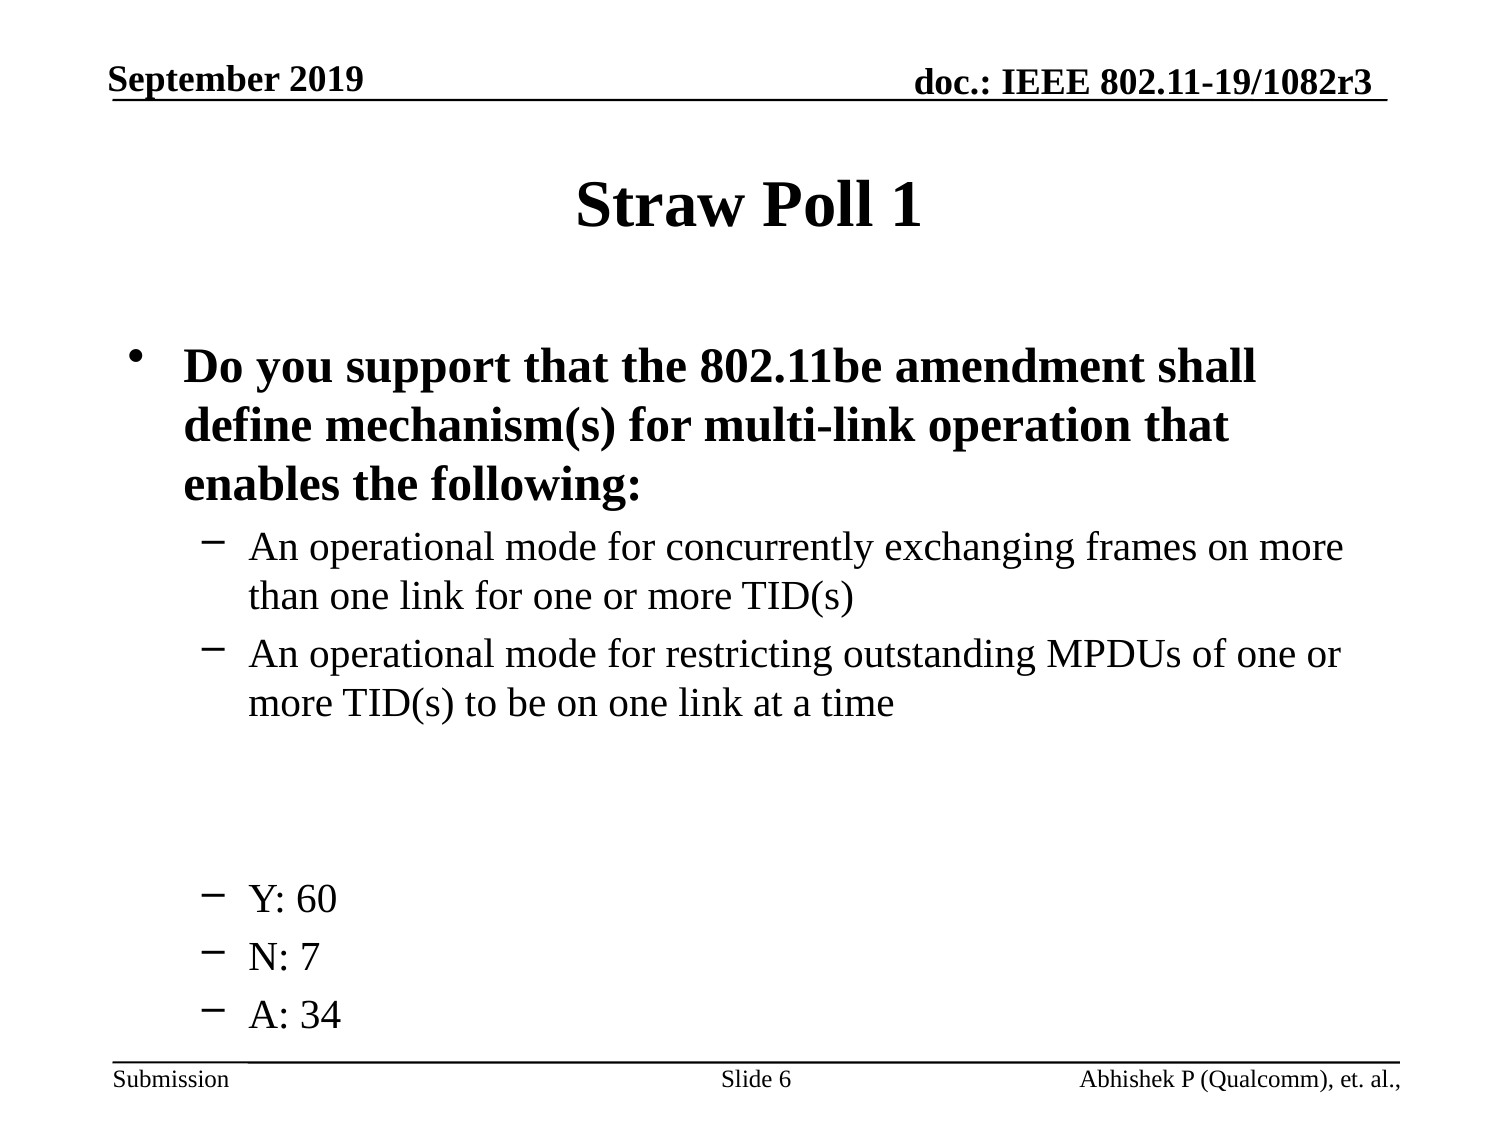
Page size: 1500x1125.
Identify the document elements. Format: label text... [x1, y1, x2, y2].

title Straw Poll 1 [112, 112, 1388, 288]
list Do you support that the 802.11be amendment shall define mechanism(s) for multi-link operation that enables the following: An operational mode for concurrently exchanging frames on more than one link for one or more TID(s) An operational mode for restricting outstanding MPDUs of one or more TID(s) to be on one link at a time Y: 60 N: 7 A: 34 [112, 324, 1402, 1052]
slide_number Slide 6 [712, 1061, 801, 1093]
footer Abhishek P (Qualcomm), et. al., [949, 1061, 1402, 1093]
